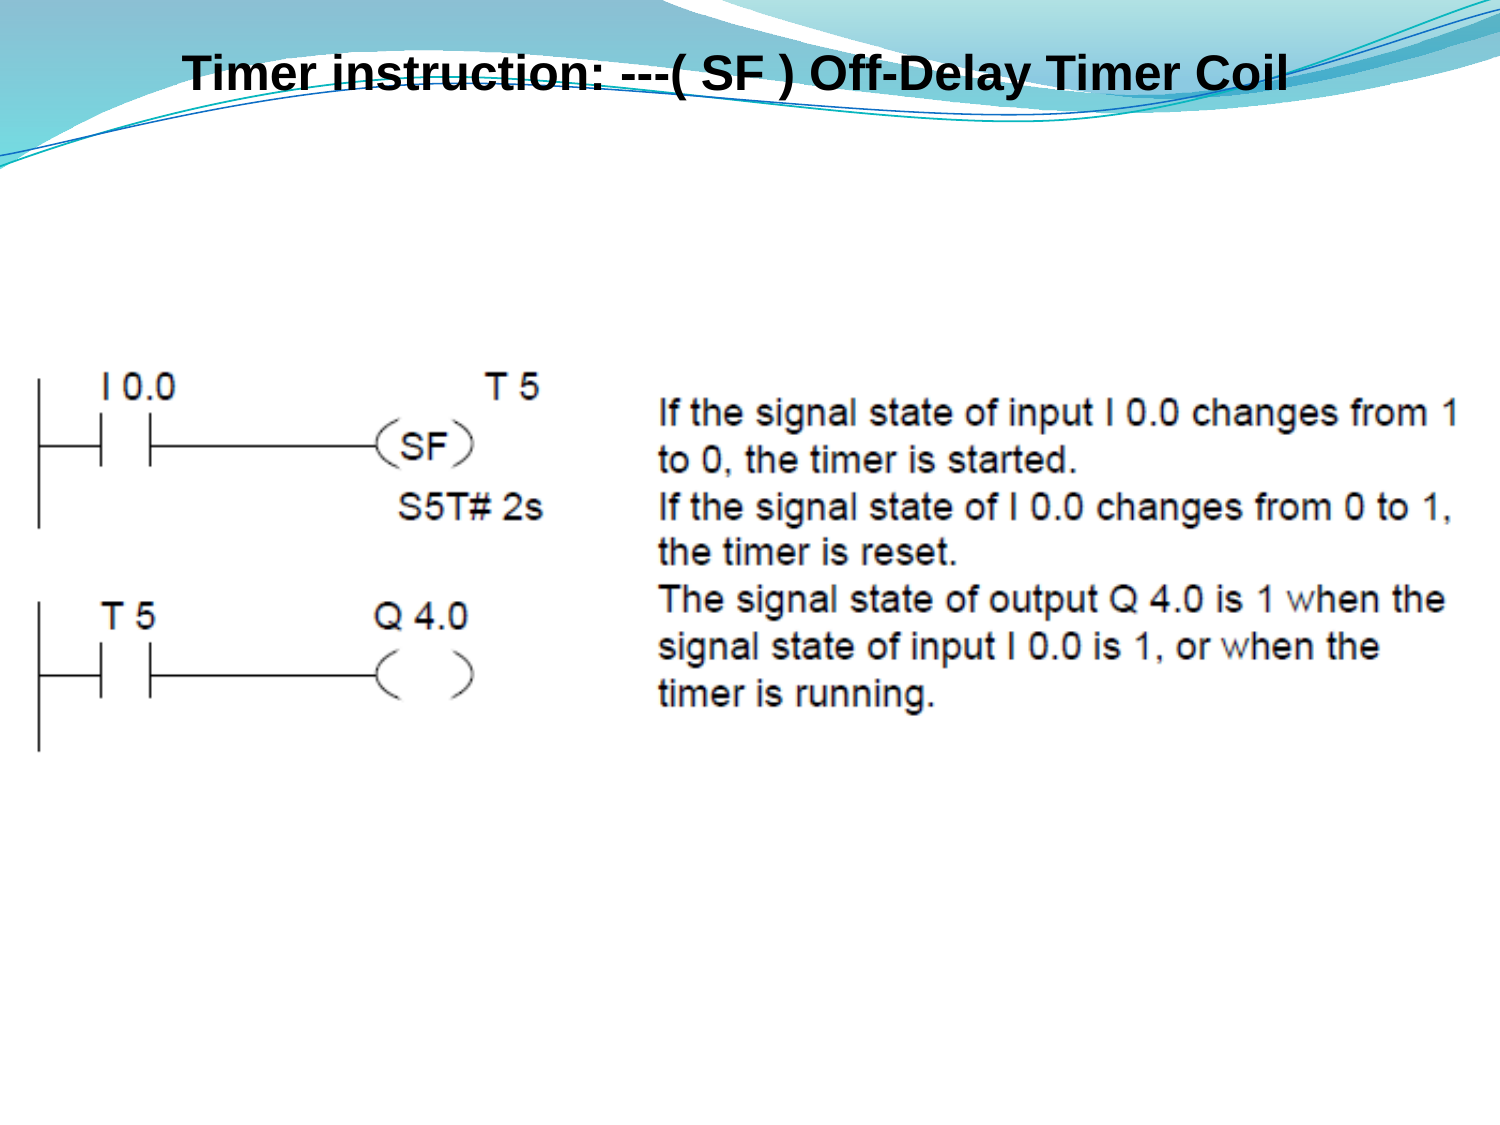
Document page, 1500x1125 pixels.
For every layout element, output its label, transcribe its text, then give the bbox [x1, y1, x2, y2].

picture [32, 362, 1468, 763]
title Timer instruction: ---( SF ) Off-Delay Timer Coil [49, 12, 1426, 101]
